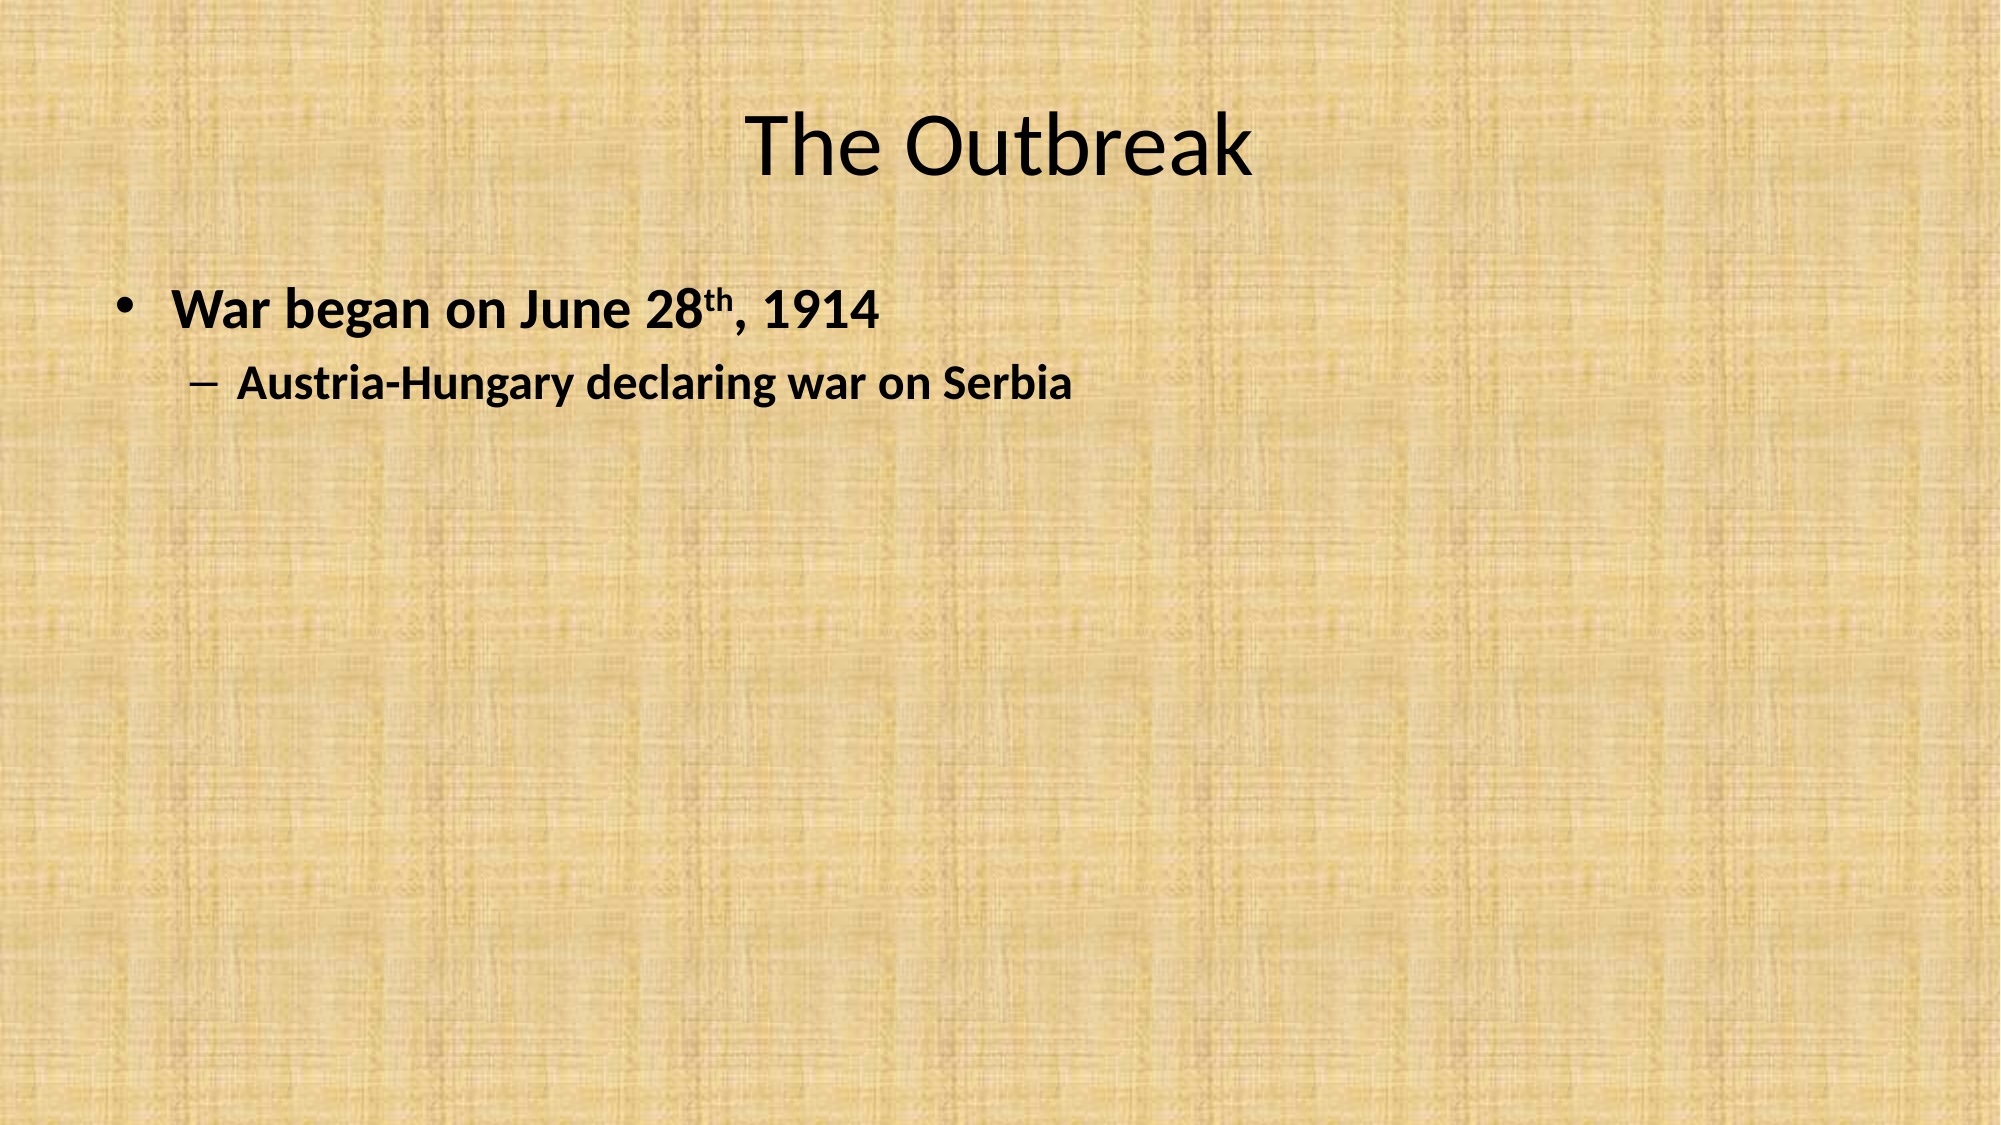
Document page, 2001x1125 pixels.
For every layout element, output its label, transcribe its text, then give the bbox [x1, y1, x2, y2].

title The Outbreak [99, 45, 1900, 233]
picture [0, 0, 2001, 1125]
list War began on June 28th, 1914 Austria-Hungary declaring war on Serbia [99, 262, 1900, 1005]
